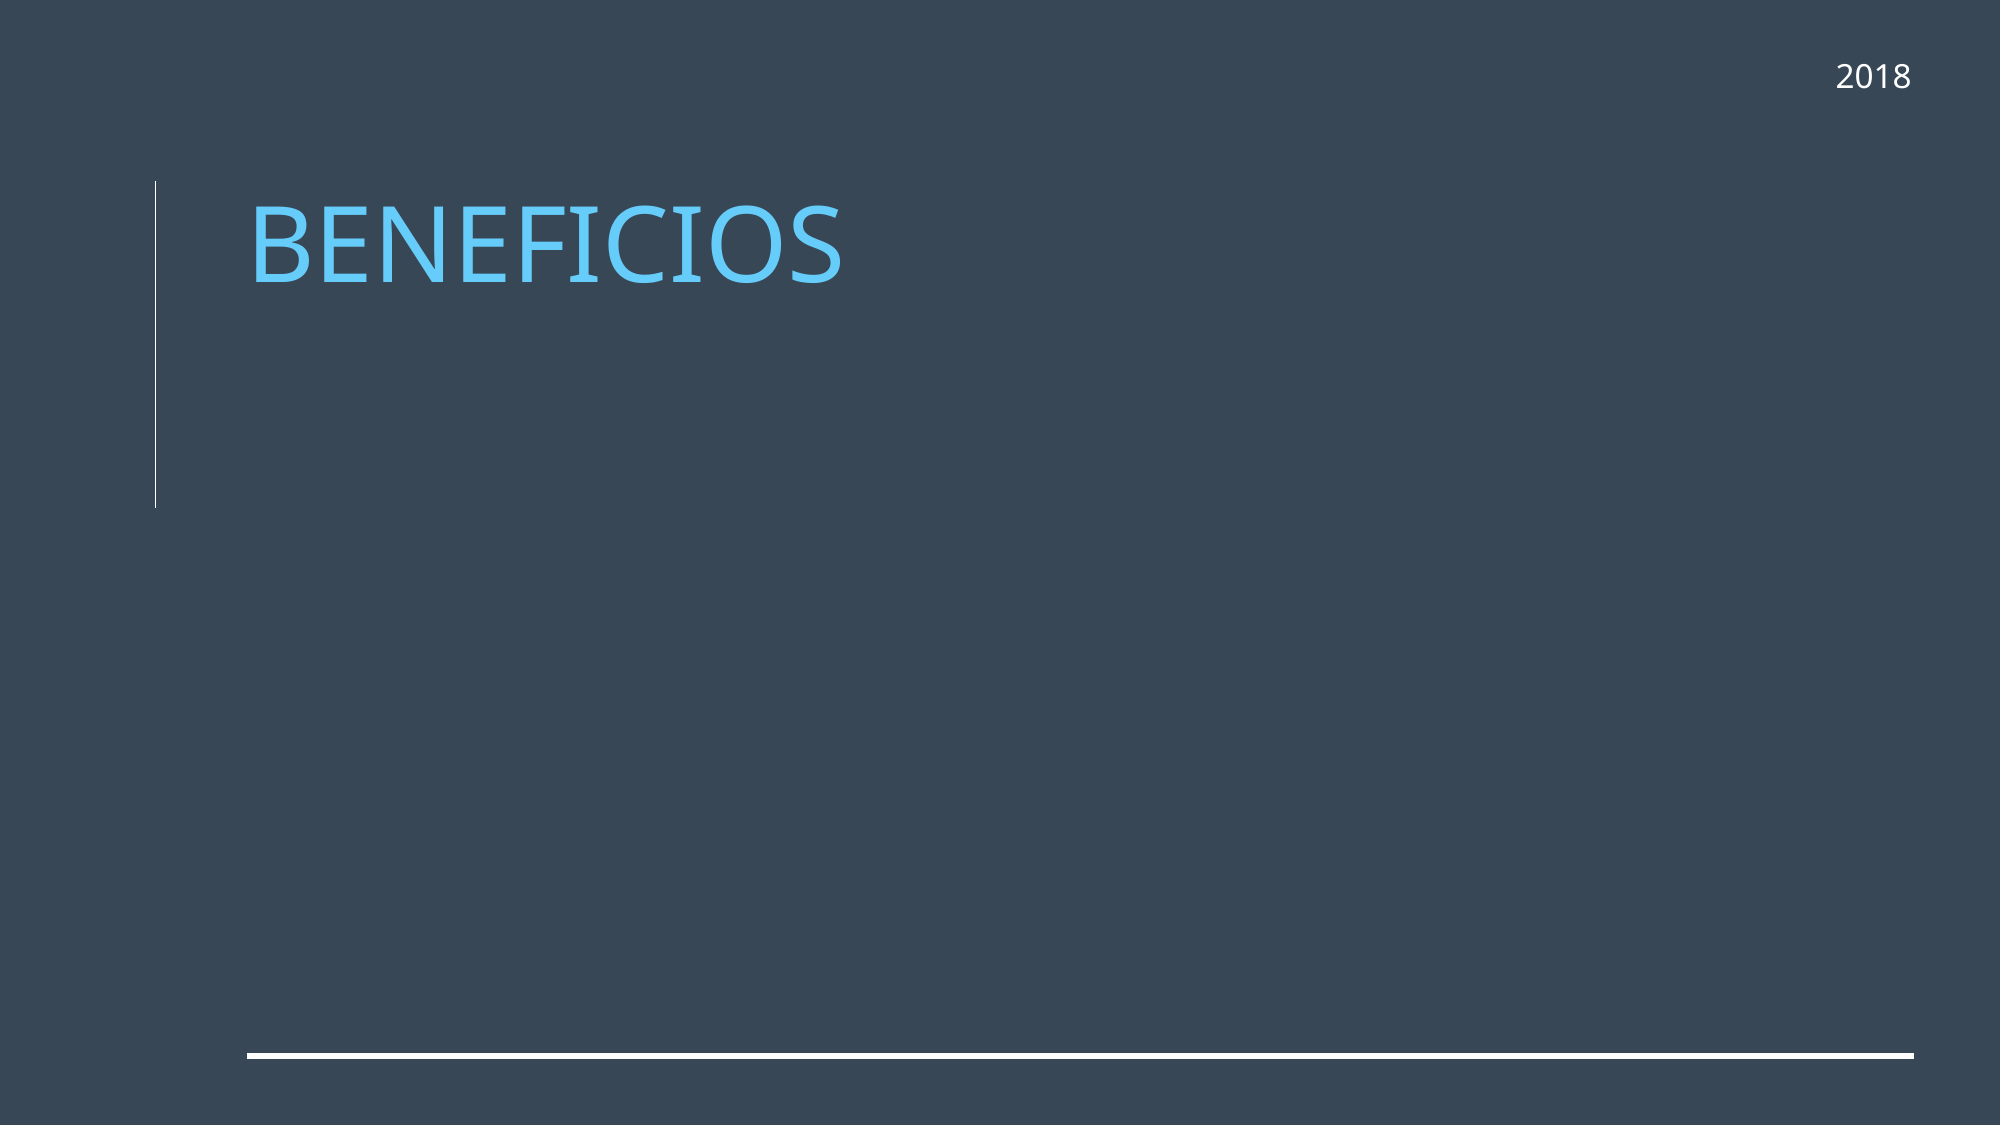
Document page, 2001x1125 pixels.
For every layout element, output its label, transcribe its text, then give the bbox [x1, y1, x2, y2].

text_box BENEFICIOS [236, 167, 1327, 561]
text_box 2018 [1826, 46, 1925, 102]
